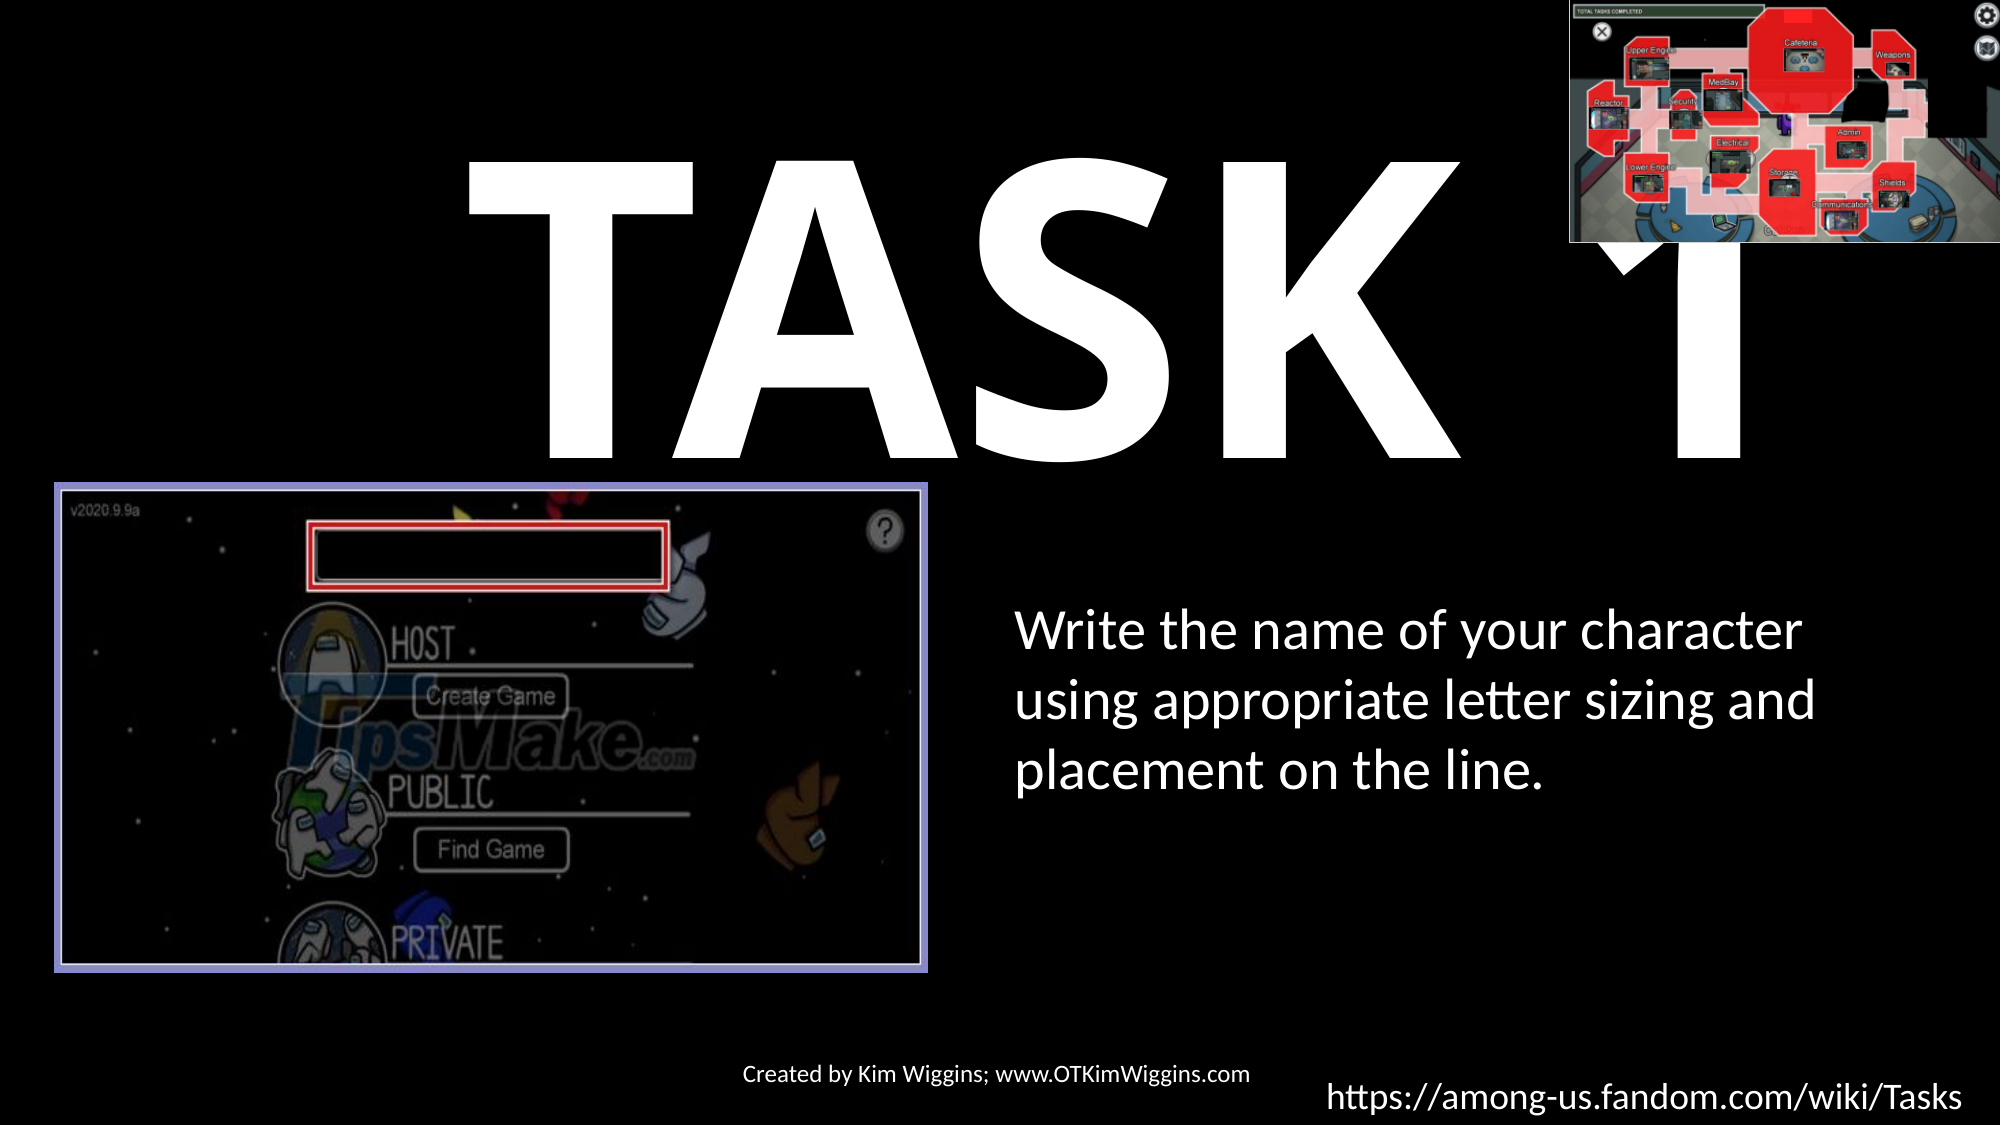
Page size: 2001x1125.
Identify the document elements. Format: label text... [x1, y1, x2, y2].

text_box Write the name of your character using appropriate letter sizing and placement on the line. [999, 583, 1956, 809]
footer Created by Kim Wiggins; www.OTKimWiggins.com [662, 1042, 1338, 1103]
text_box https://among-us.fandom.com/wiki/Tasks [1311, 1064, 1979, 1125]
picture [54, 482, 928, 973]
title TASK 1 [446, 0, 2000, 650]
picture [1570, 0, 2000, 242]
